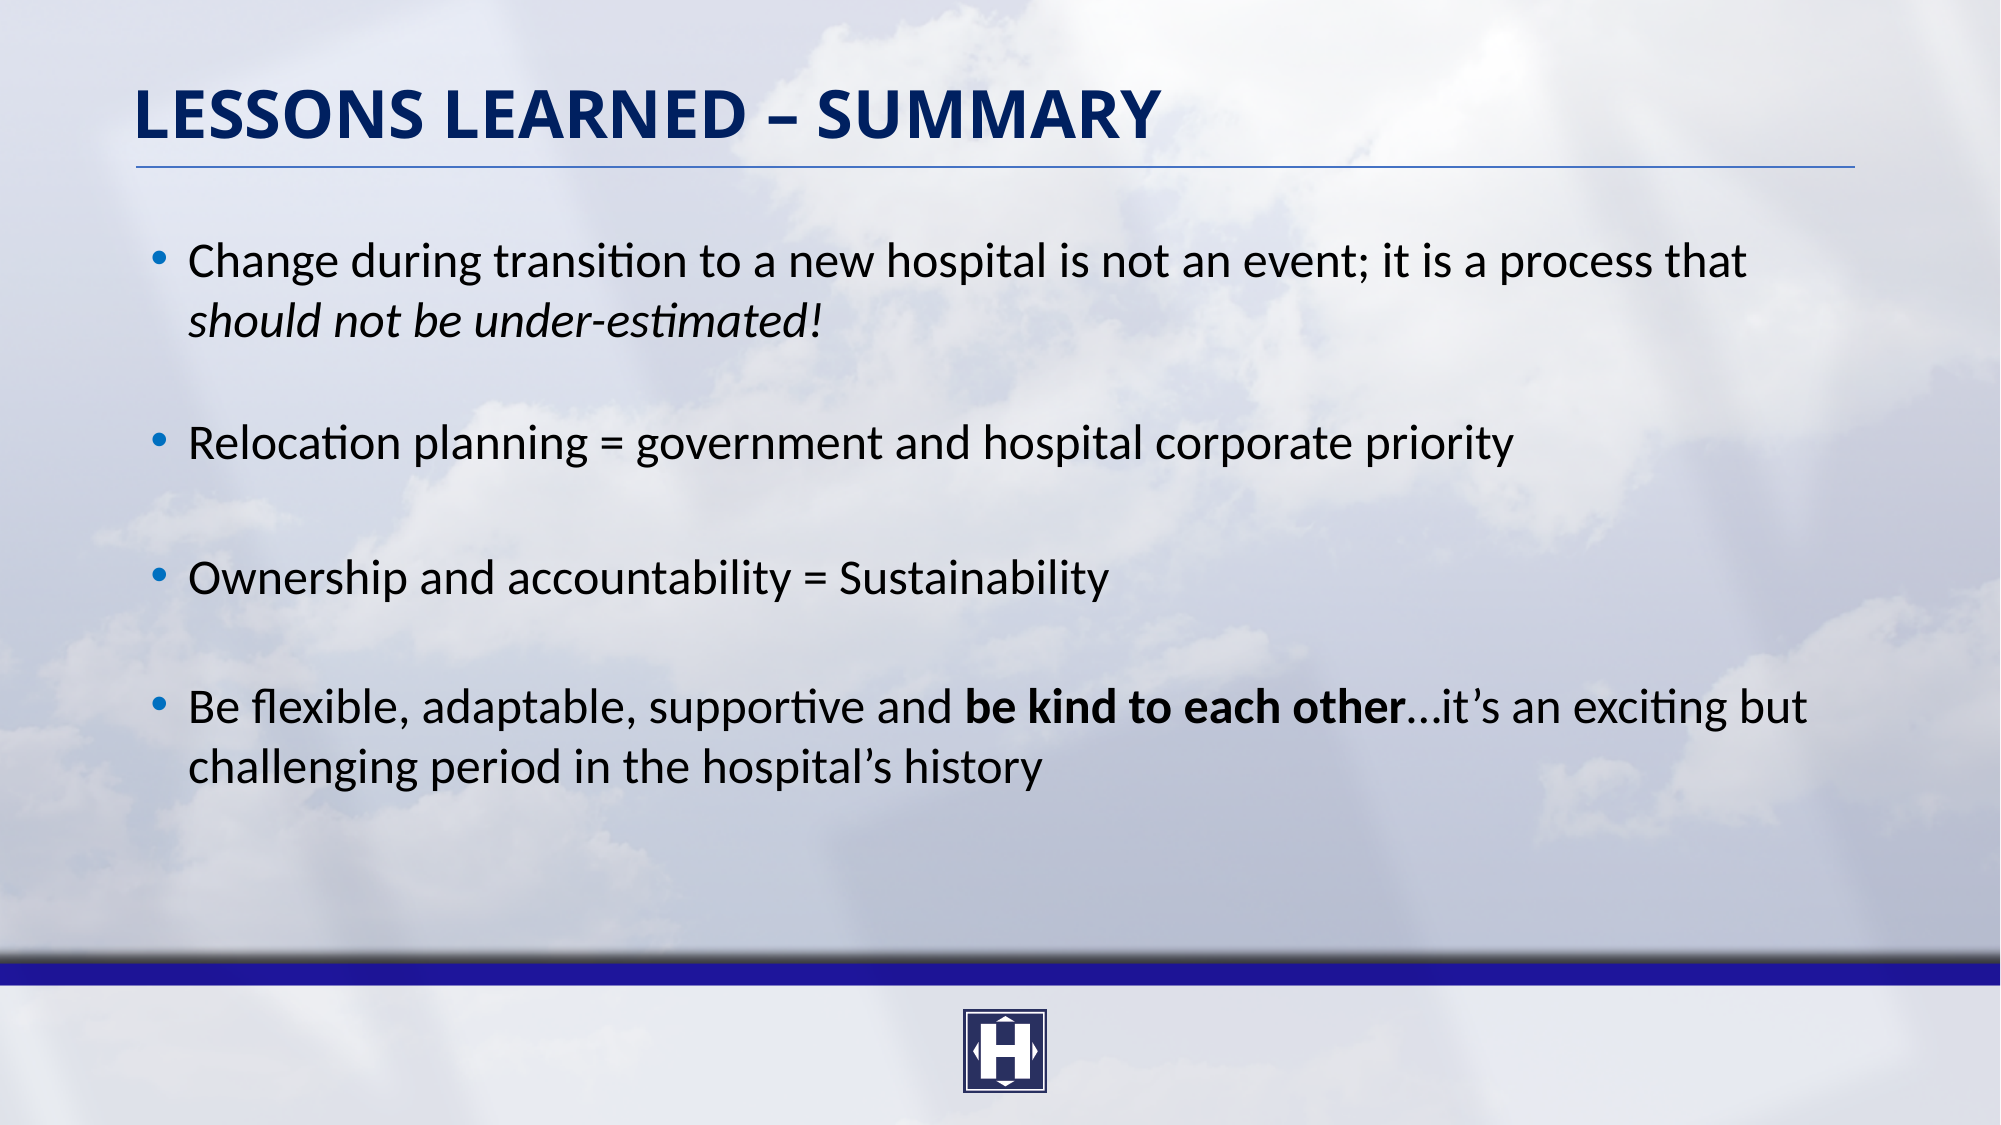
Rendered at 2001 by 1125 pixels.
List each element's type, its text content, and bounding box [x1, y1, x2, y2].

text_box LESSONS LEARNED – SUMMARY [118, 73, 1927, 212]
text_box Change during transition to a new hospital is not an event; it is a process that should not be under-estimated! Relocation planning = government and hospital corporate priority Ownership and accountability = Sustainability Be flexible, adaptable, supportive and be kind to each other…it’s an exciting but challenging period in the hospital’s history [135, 219, 1958, 934]
picture [0, 0, 2001, 1125]
